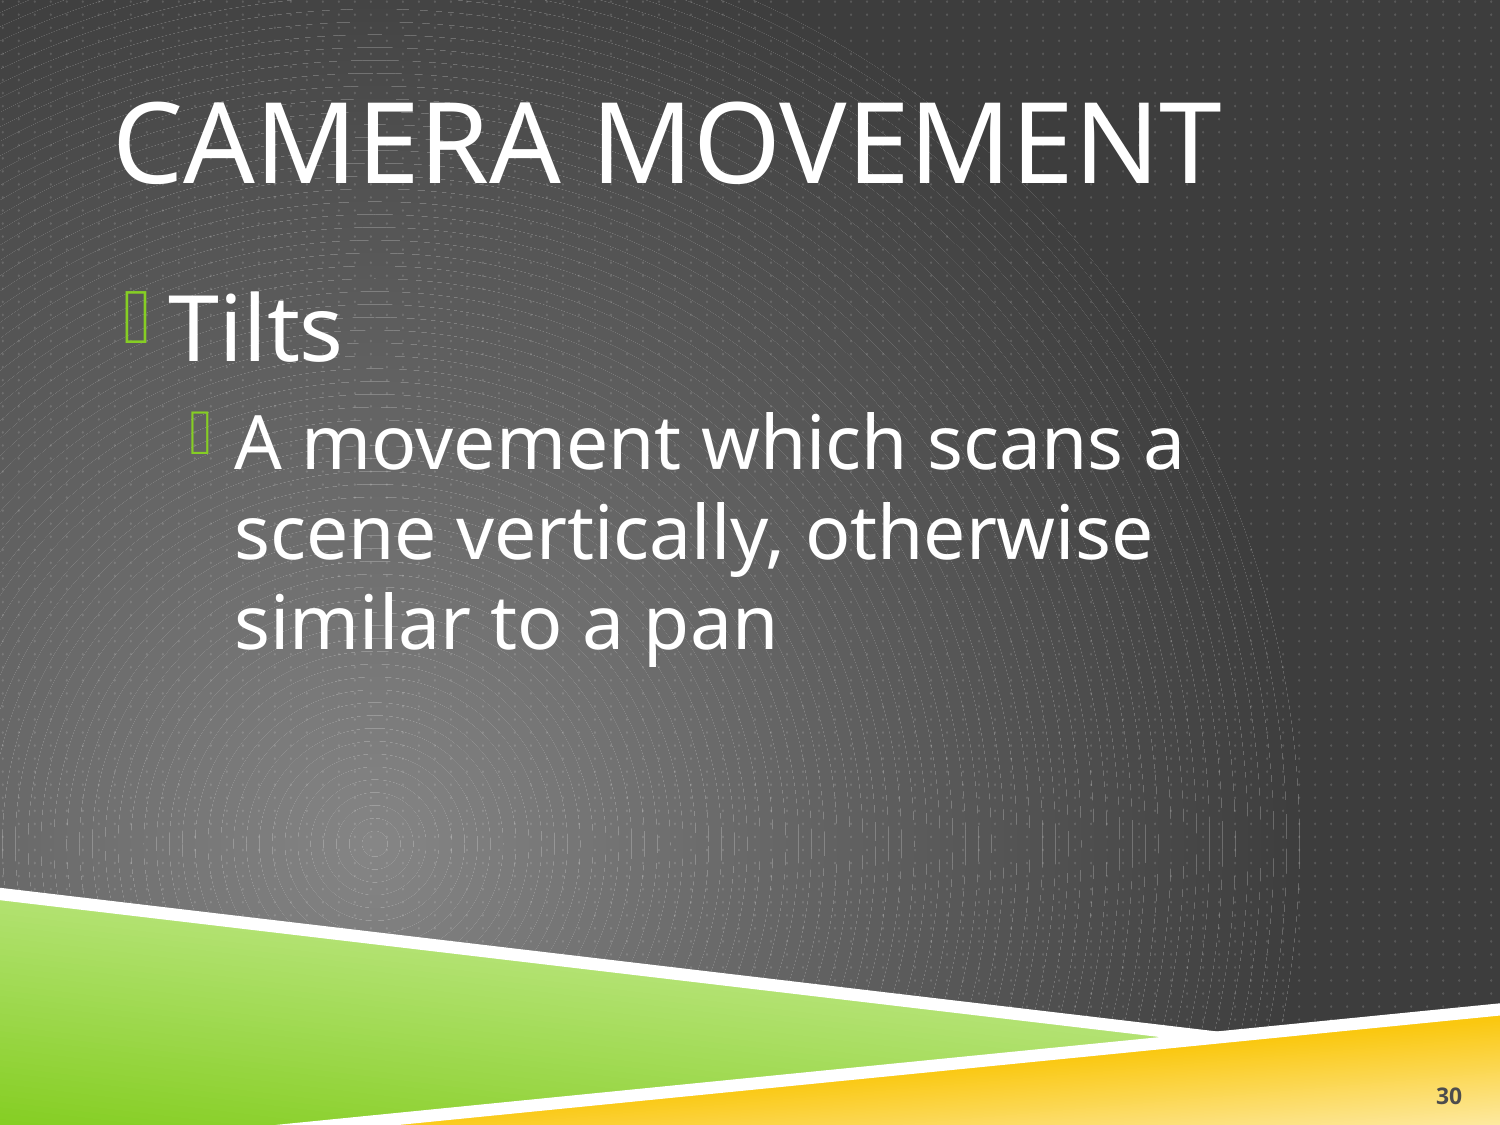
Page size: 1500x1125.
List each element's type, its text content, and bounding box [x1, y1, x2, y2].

list Tilts A movement which scans a scene vertically, otherwise similar to a pan [112, 262, 1388, 875]
slide_number 31 [1387, 1052, 1463, 1113]
title Camera Movement [112, 45, 1388, 233]
